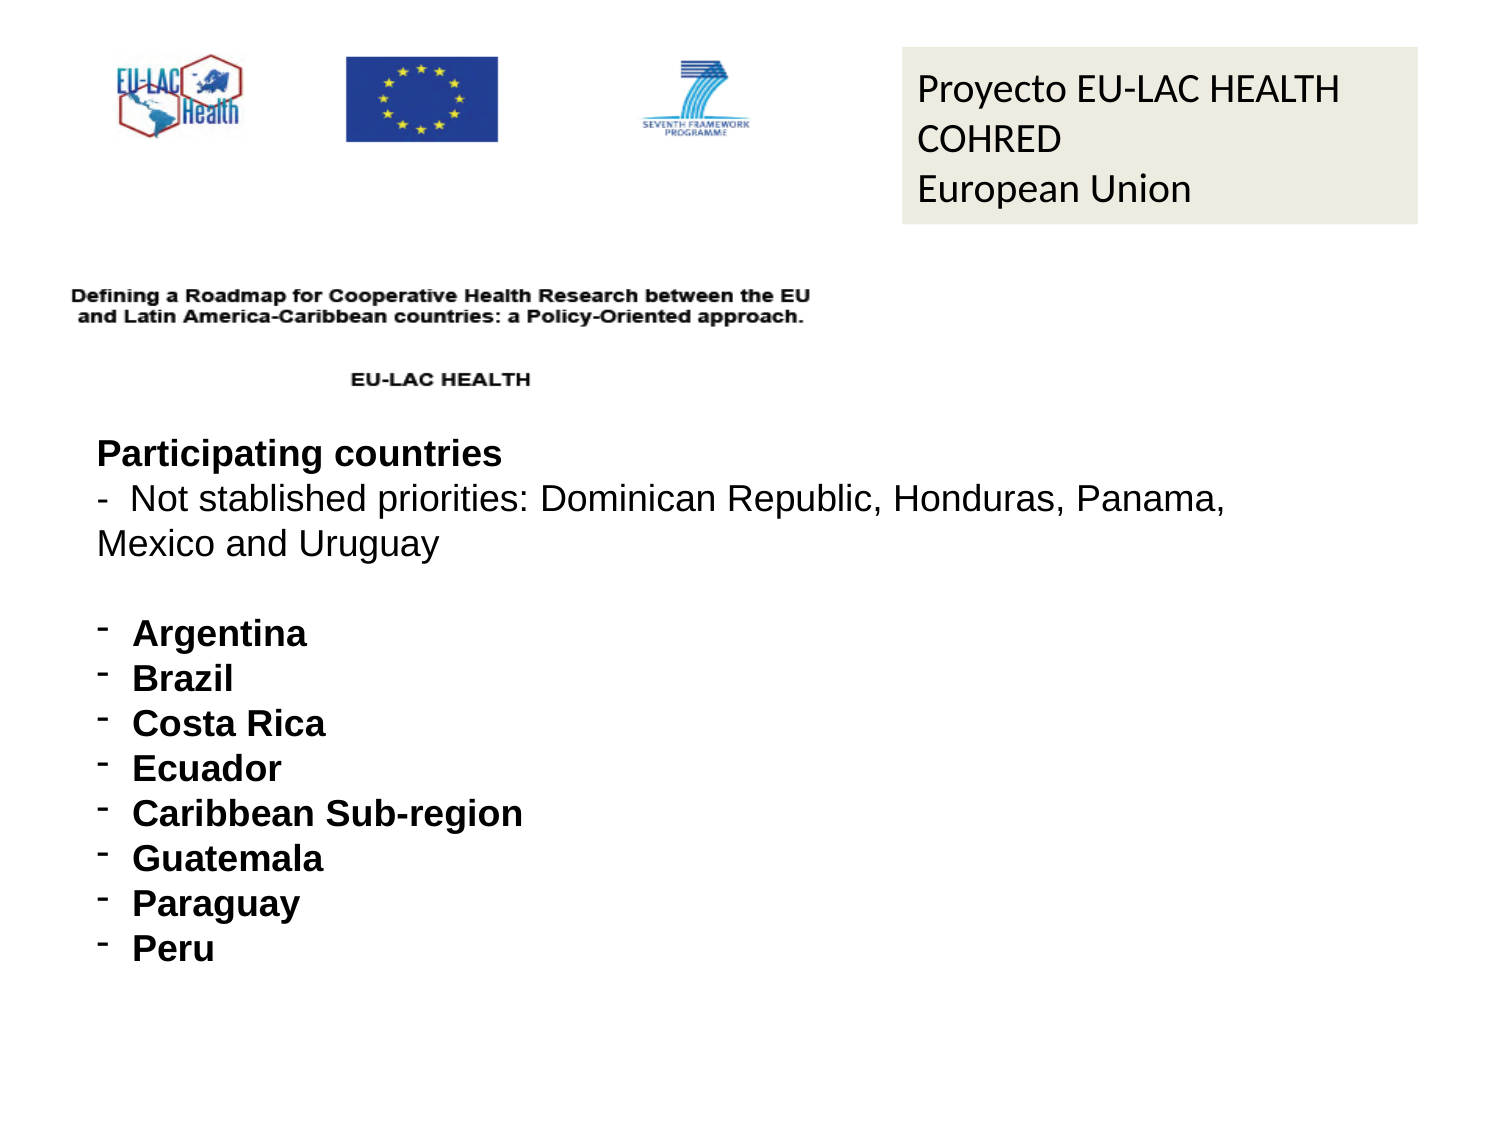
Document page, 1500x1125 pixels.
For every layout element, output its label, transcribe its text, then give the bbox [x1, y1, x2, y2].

title Proyecto EU-LAC HEALTH COHRED European Union [902, 46, 1419, 225]
text_box Participating countries - Not stablished priorities: Dominican Republic, Honduras, Panama, Mexico and Uruguay Argentina Brazil Costa Rica Ecuador Caribbean Sub-region Guatemala Paraguay Peru [81, 421, 1430, 1022]
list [46, 34, 830, 399]
